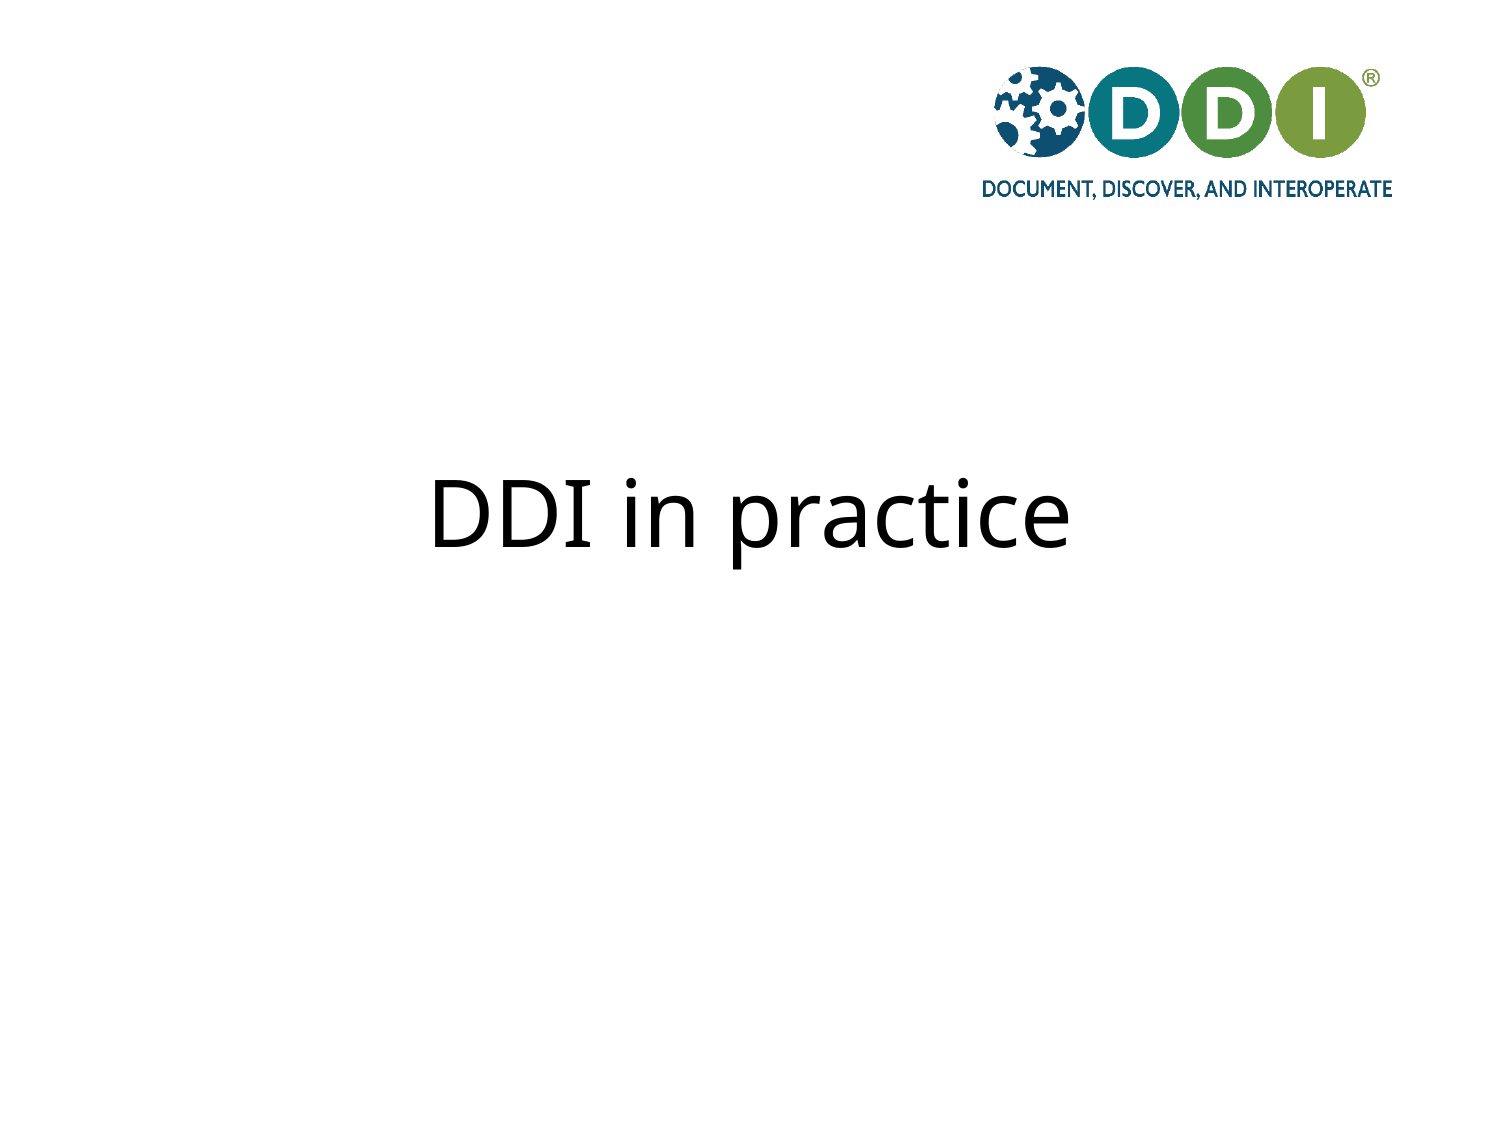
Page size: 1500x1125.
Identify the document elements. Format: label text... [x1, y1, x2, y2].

picture [974, 59, 1397, 200]
title DDI in practice [187, 184, 1313, 576]
